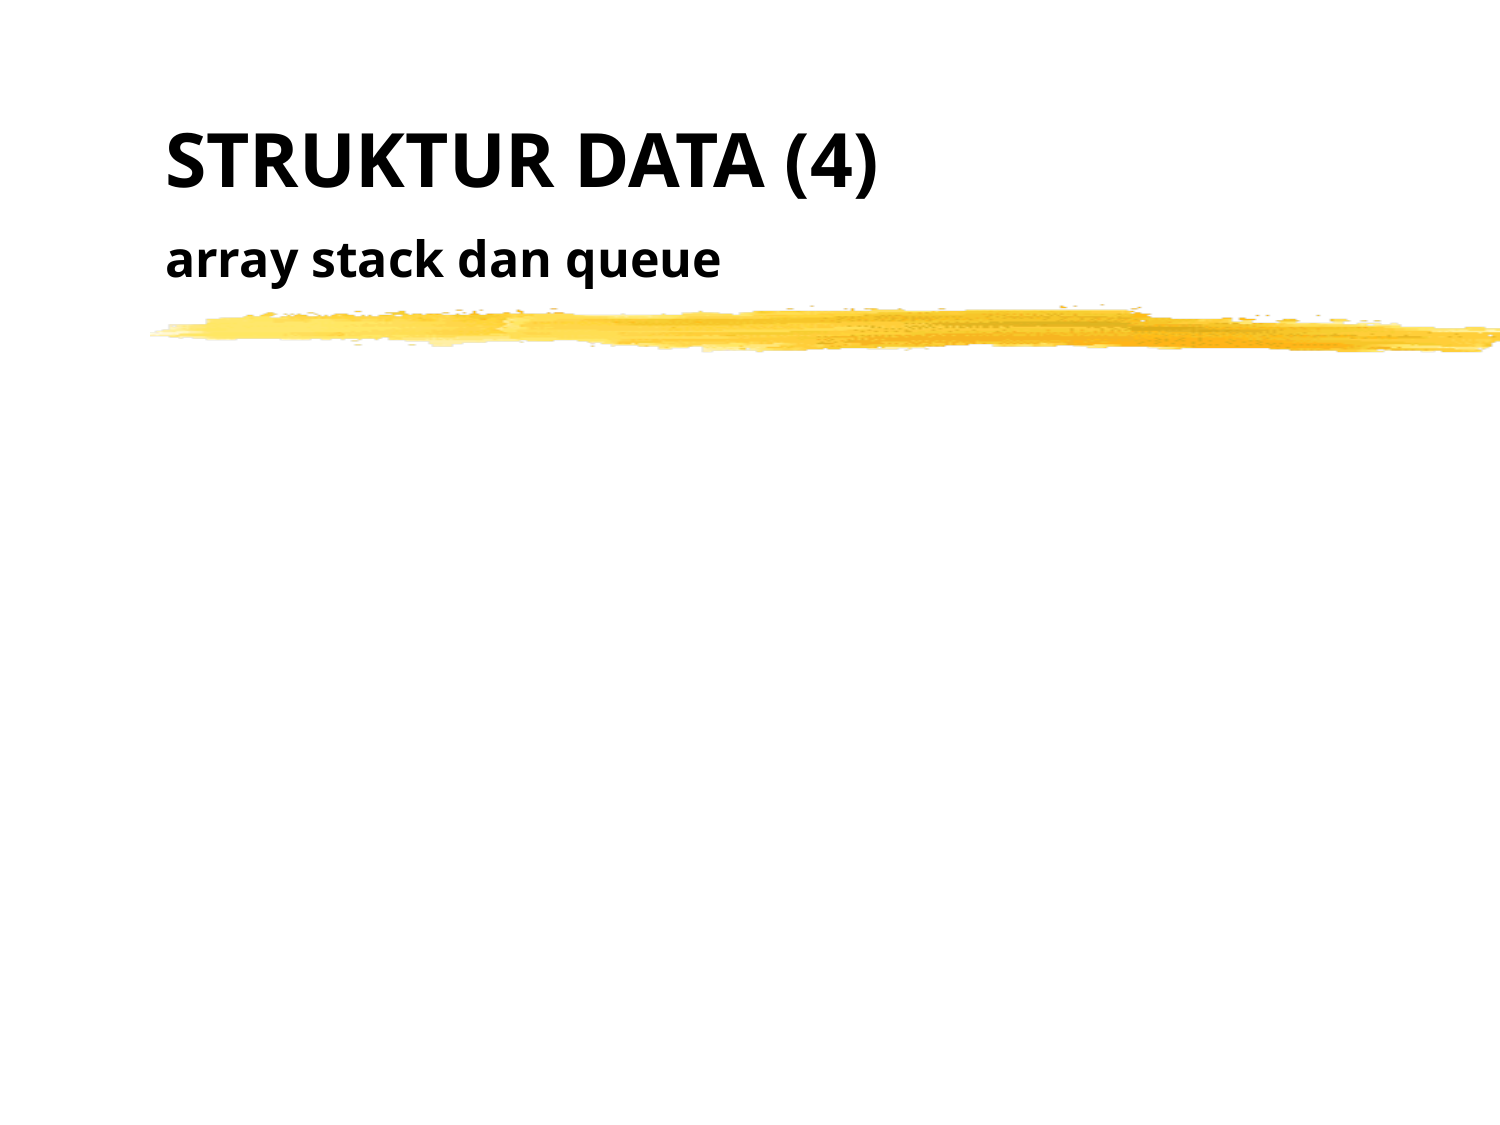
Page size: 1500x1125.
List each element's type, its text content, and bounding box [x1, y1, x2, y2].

picture [150, 299, 1500, 363]
title STRUKTUR DATA (4) array stack dan queue [149, 112, 1417, 301]
